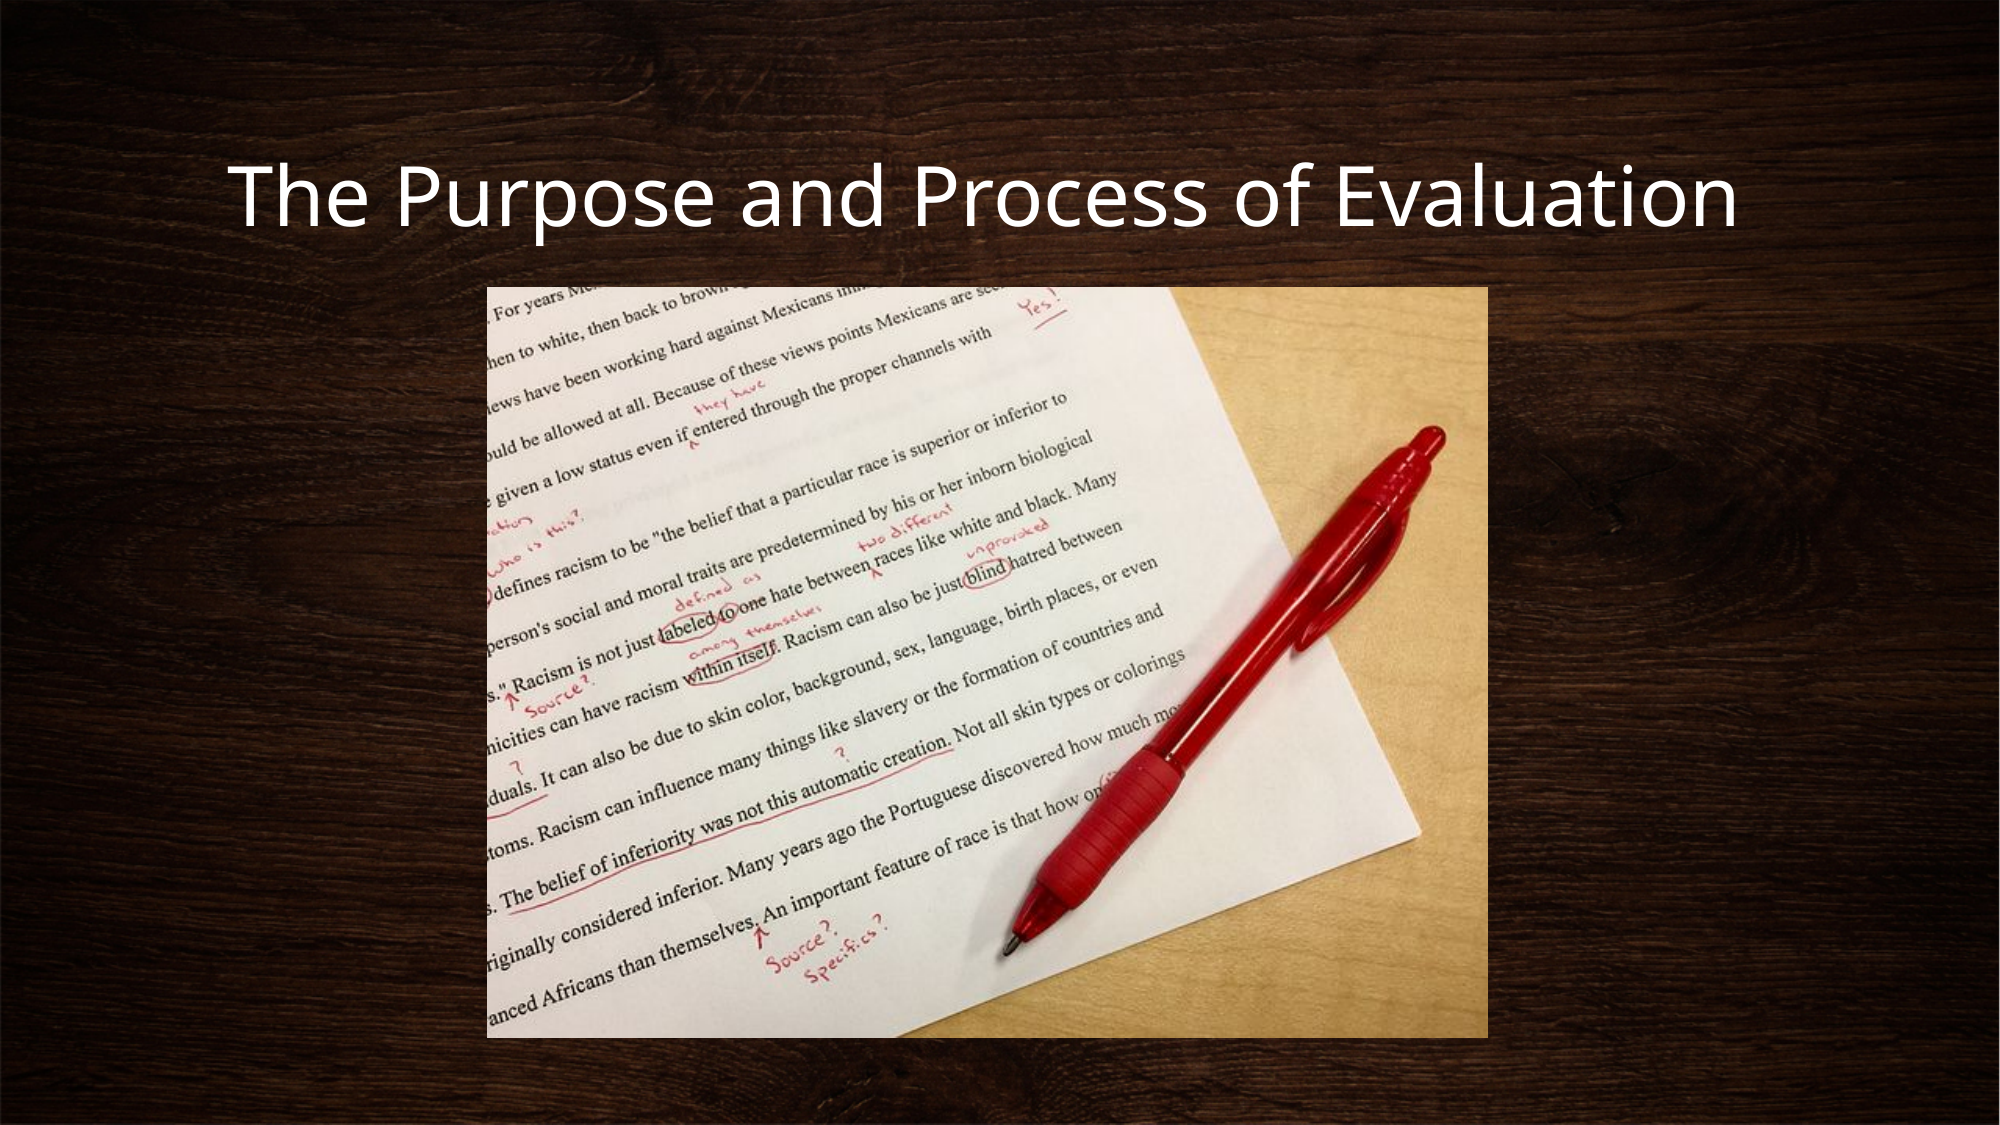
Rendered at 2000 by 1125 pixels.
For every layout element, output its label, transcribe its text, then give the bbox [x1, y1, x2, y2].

title The Purpose and Process of Evaluation [212, 62, 1788, 250]
picture [0, 0, 2000, 1125]
